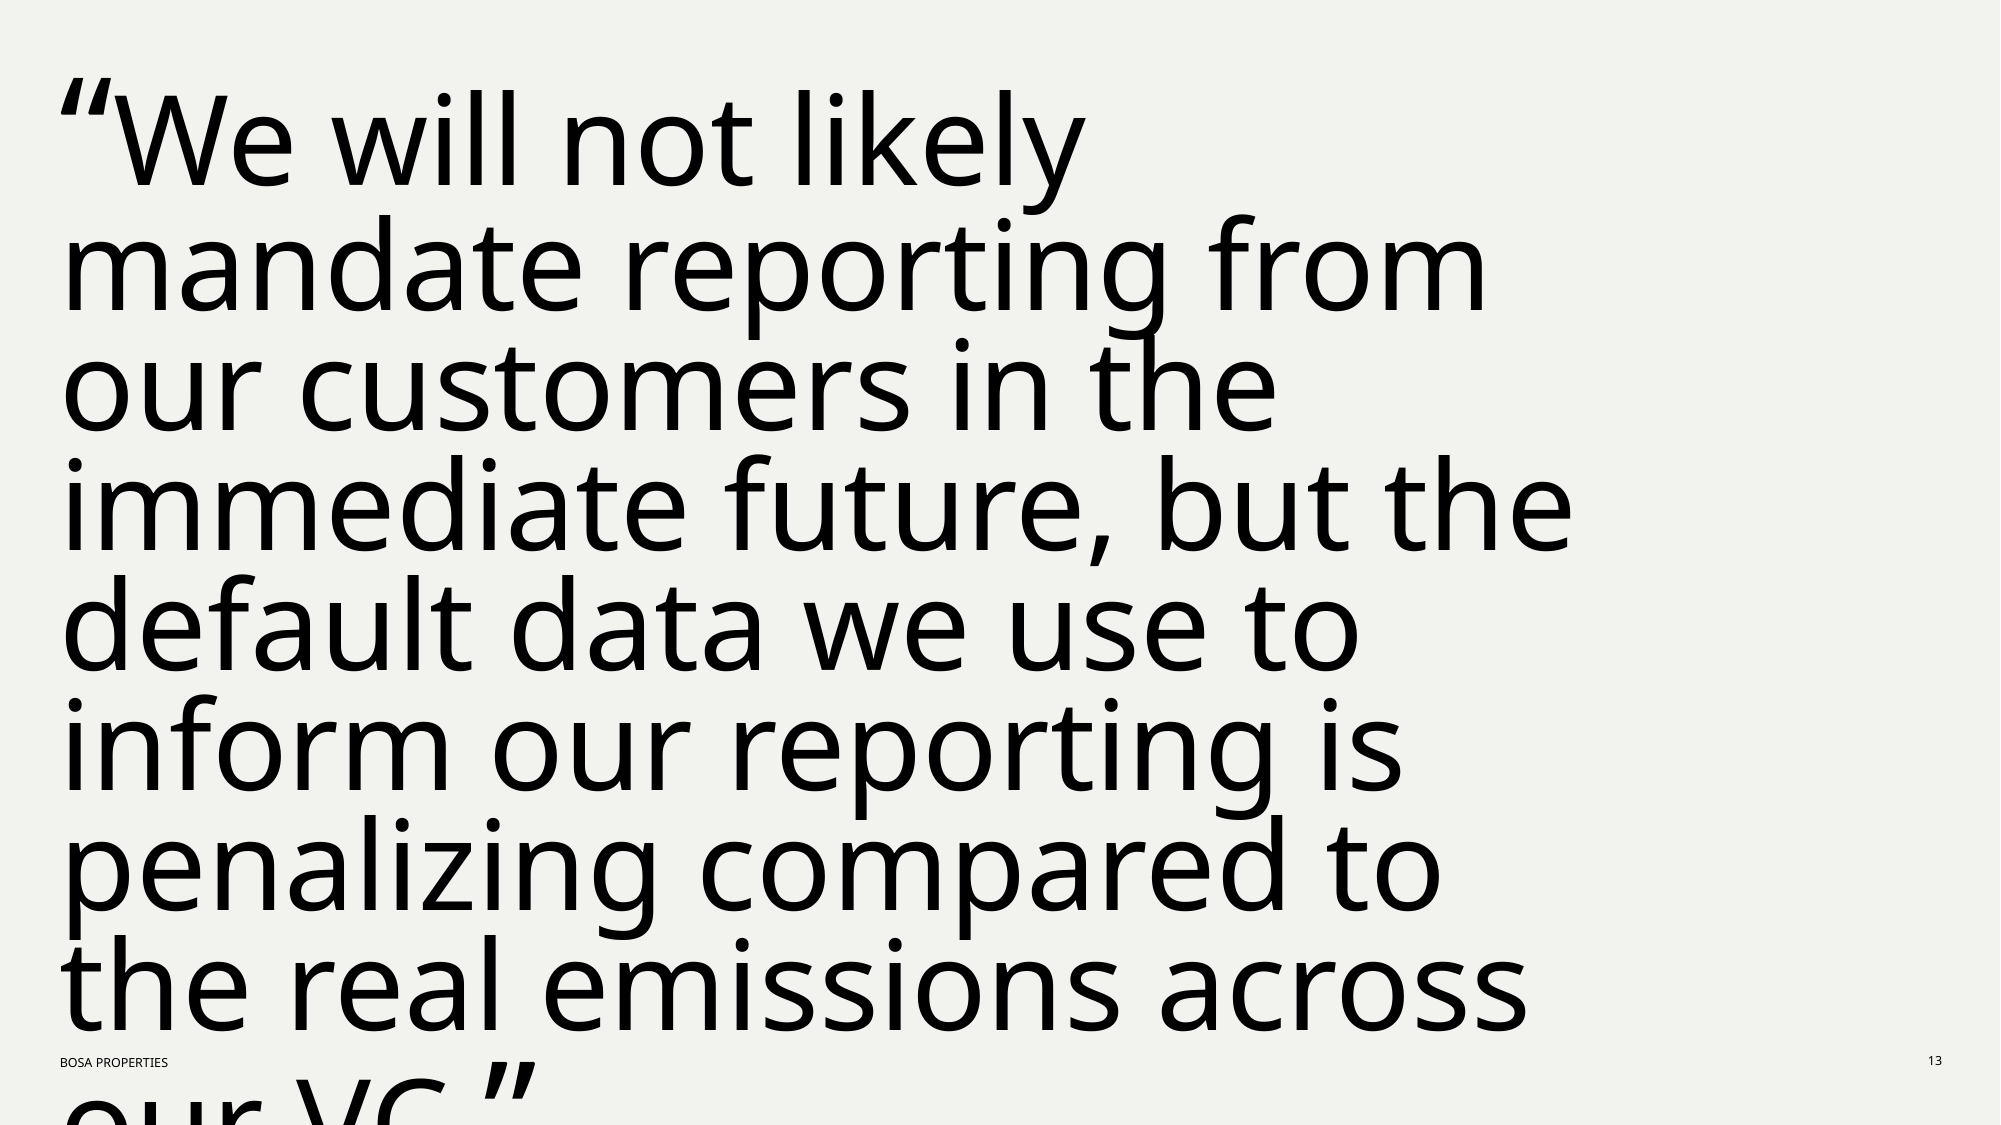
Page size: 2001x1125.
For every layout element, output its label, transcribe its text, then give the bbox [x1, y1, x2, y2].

title “We will not likely mandate reporting from our customers in the immediate future, but the default data we use to inform our reporting is penalizing compared to the real emissions across our VC.” - Michael Torrance, CSO at BMO Financial Group [59, 70, 1601, 1070]
slide_number 13 [1843, 1031, 1943, 1070]
